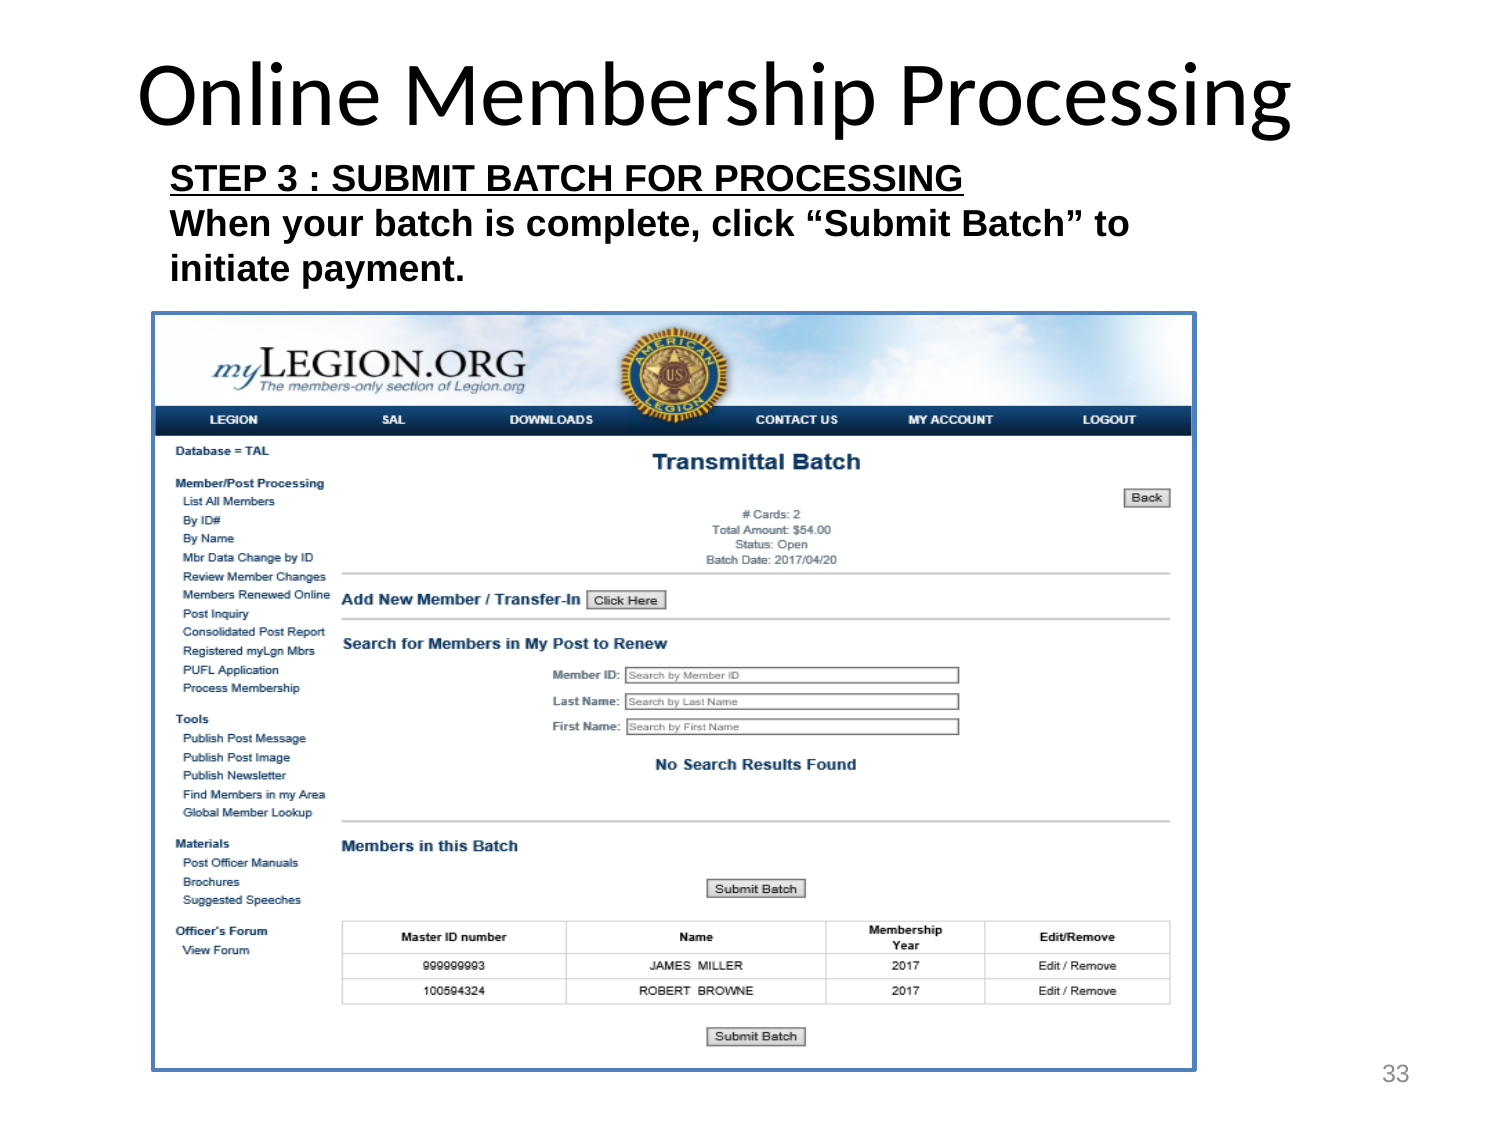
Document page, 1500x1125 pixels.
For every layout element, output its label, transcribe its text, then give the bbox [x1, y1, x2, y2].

slide_number 33 [1074, 1042, 1425, 1103]
title Online Membership Processing [41, 10, 1392, 168]
text_box STEP 3 : SUBMIT BATCH FOR PROCESSING When your batch is complete, click “Submit Batch” to initiate payment. [154, 146, 1255, 387]
picture [154, 314, 1193, 1068]
